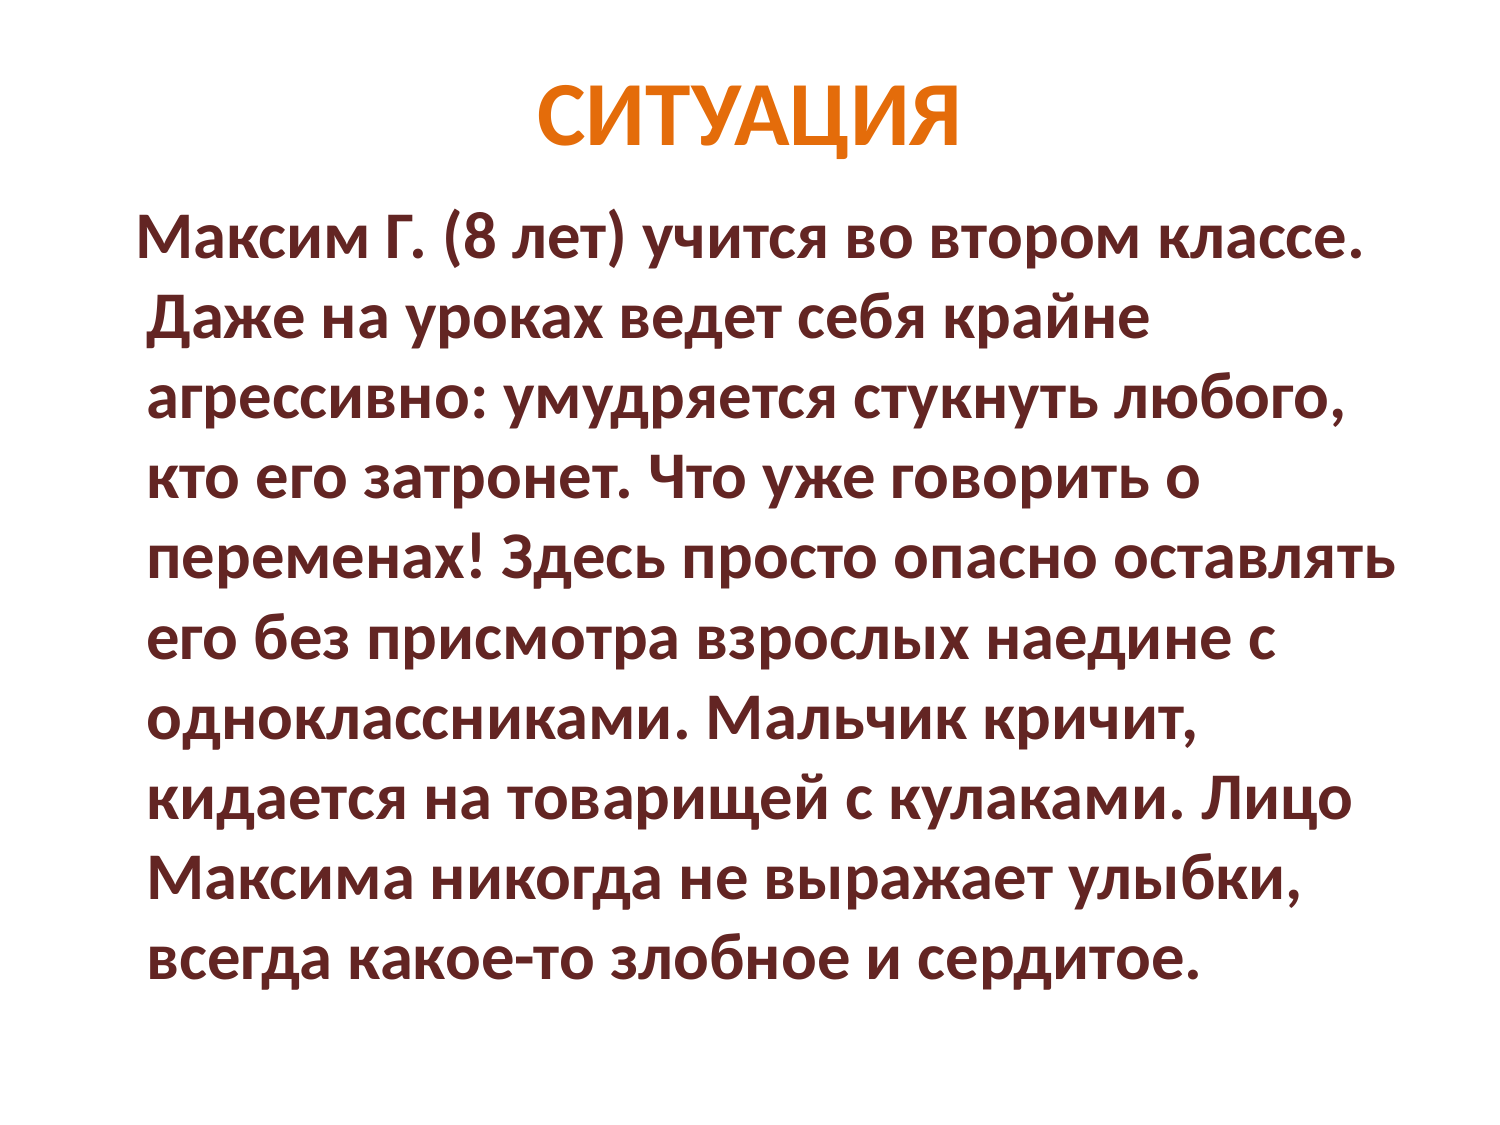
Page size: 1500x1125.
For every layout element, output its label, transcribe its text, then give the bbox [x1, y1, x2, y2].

title СИТУАЦИЯ [75, 45, 1425, 173]
list Максим Г. (8 лет) учится во втором классе. Даже на уроках ведет себя крайне агрессивно: умудряется стукнуть любого, кто его затронет. Что уже говорить о переменах! Здесь просто опасно оставлять его без присмотра взрослых наедине с одноклассниками. Мальчик кричит, кидается на товарищей с кулаками. Лицо Максима никогда не выражает улыбки, всегда какое-то злобное и сердитое. [75, 184, 1425, 1083]
